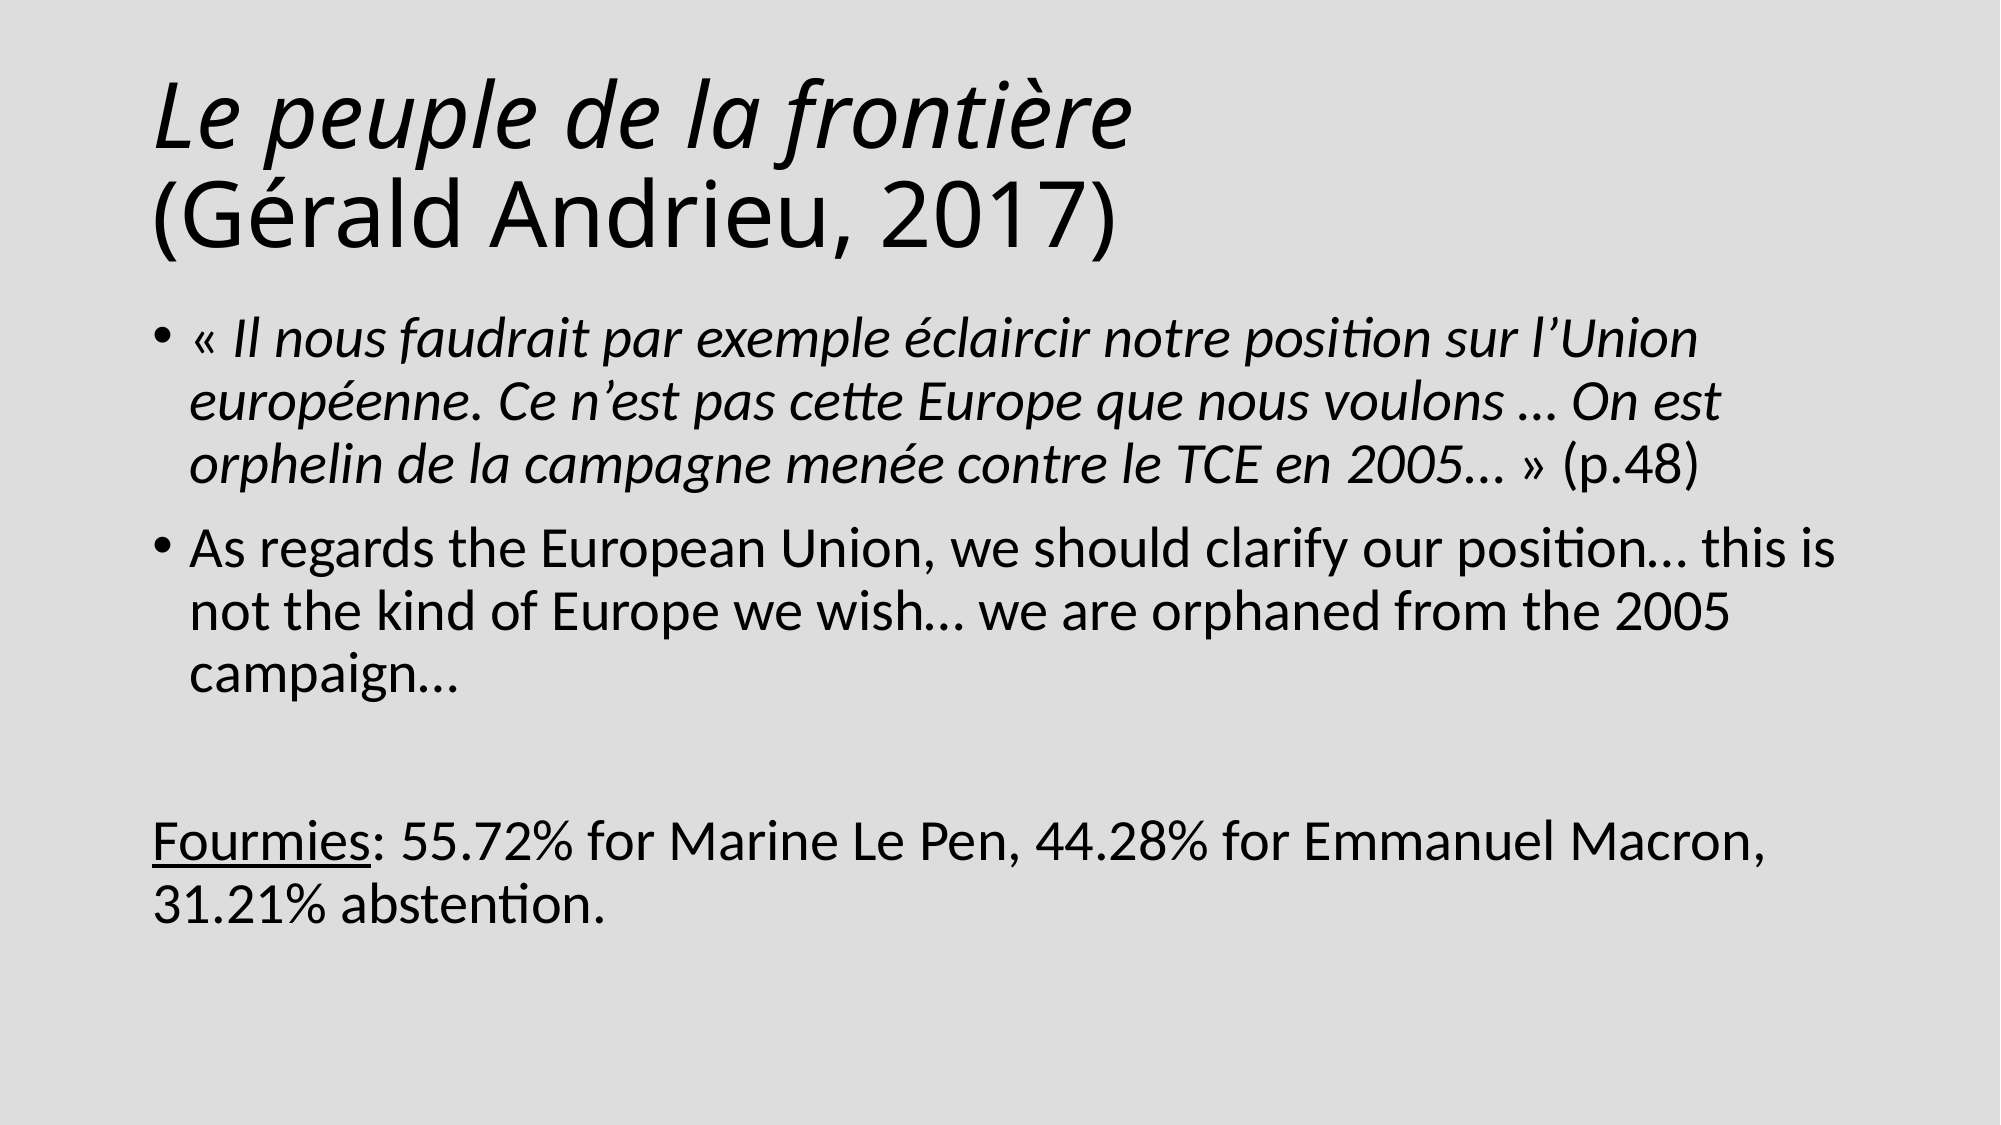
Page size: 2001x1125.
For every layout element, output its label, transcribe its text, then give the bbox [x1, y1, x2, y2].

list « Il nous faudrait par exemple éclaircir notre position sur l’Union européenne. Ce n’est pas cette Europe que nous voulons … On est orphelin de la campagne menée contre le TCE en 2005… » (p.48) As regards the European Union, we should clarify our position… this is not the kind of Europe we wish… we are orphaned from the 2005 campaign… Fourmies: 55.72% for Marine Le Pen, 44.28% for Emmanuel Macron, 31.21% abstention. [137, 299, 1863, 1014]
title Le peuple de la frontière (Gérald Andrieu, 2017) [137, 59, 1863, 278]
